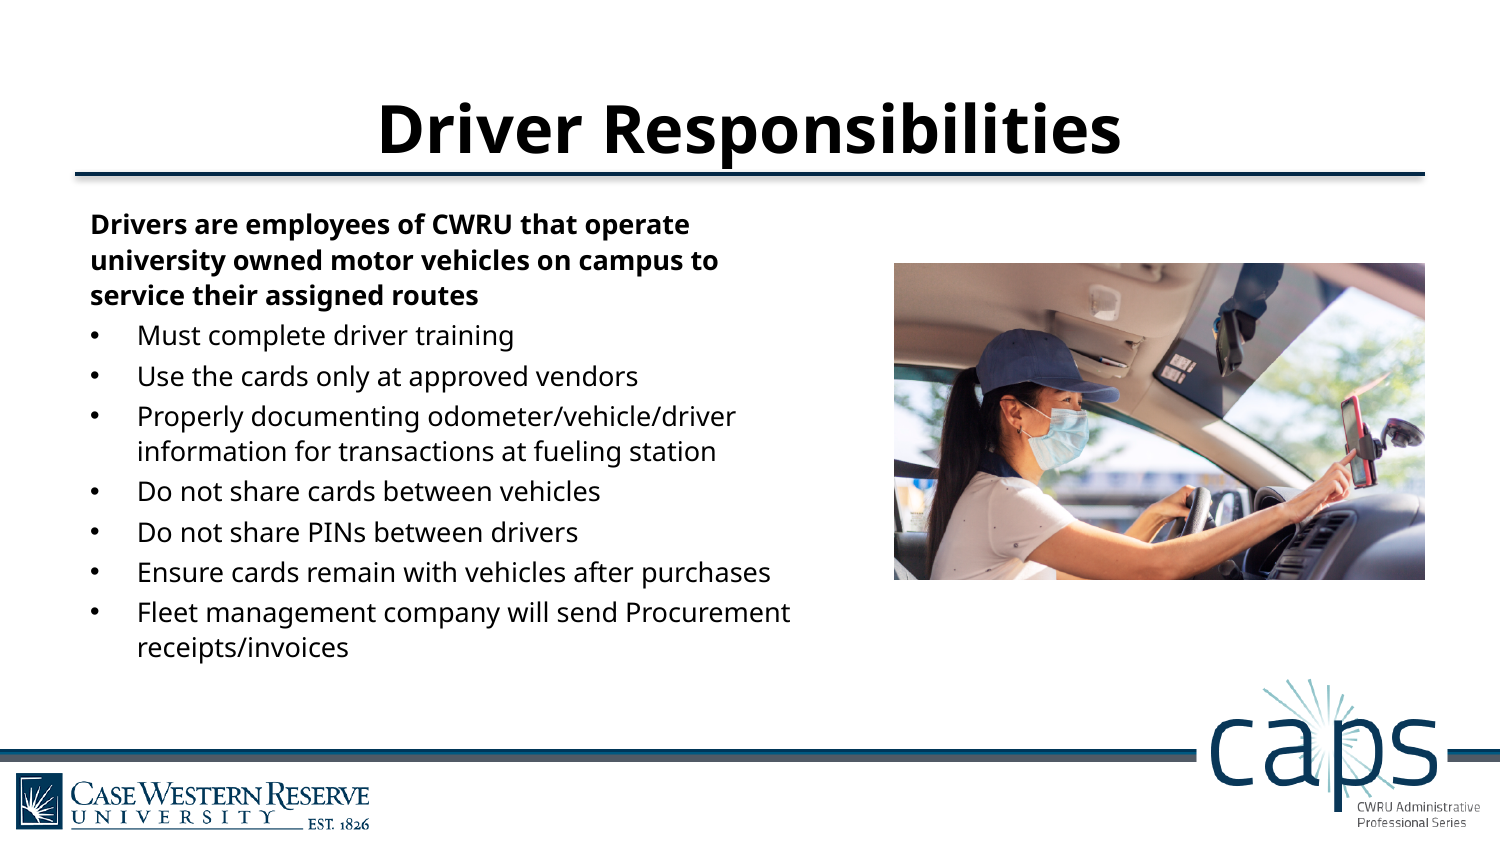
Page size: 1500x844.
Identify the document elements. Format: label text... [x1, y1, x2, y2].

title Driver Responsibilities [75, 33, 1425, 175]
list Drivers are employees of CWRU that operate university owned motor vehicles on campus to service their assigned routes Must complete driver training Use the cards only at approved vendors Properly documenting odometer/vehicle/driver information for transactions at fueling station Do not share cards between vehicles Do not share PINs between drivers Ensure cards remain with vehicles after purchases Fleet management company will send Procurement receipts/invoices [75, 196, 835, 754]
picture [0, 0, 1500, 844]
